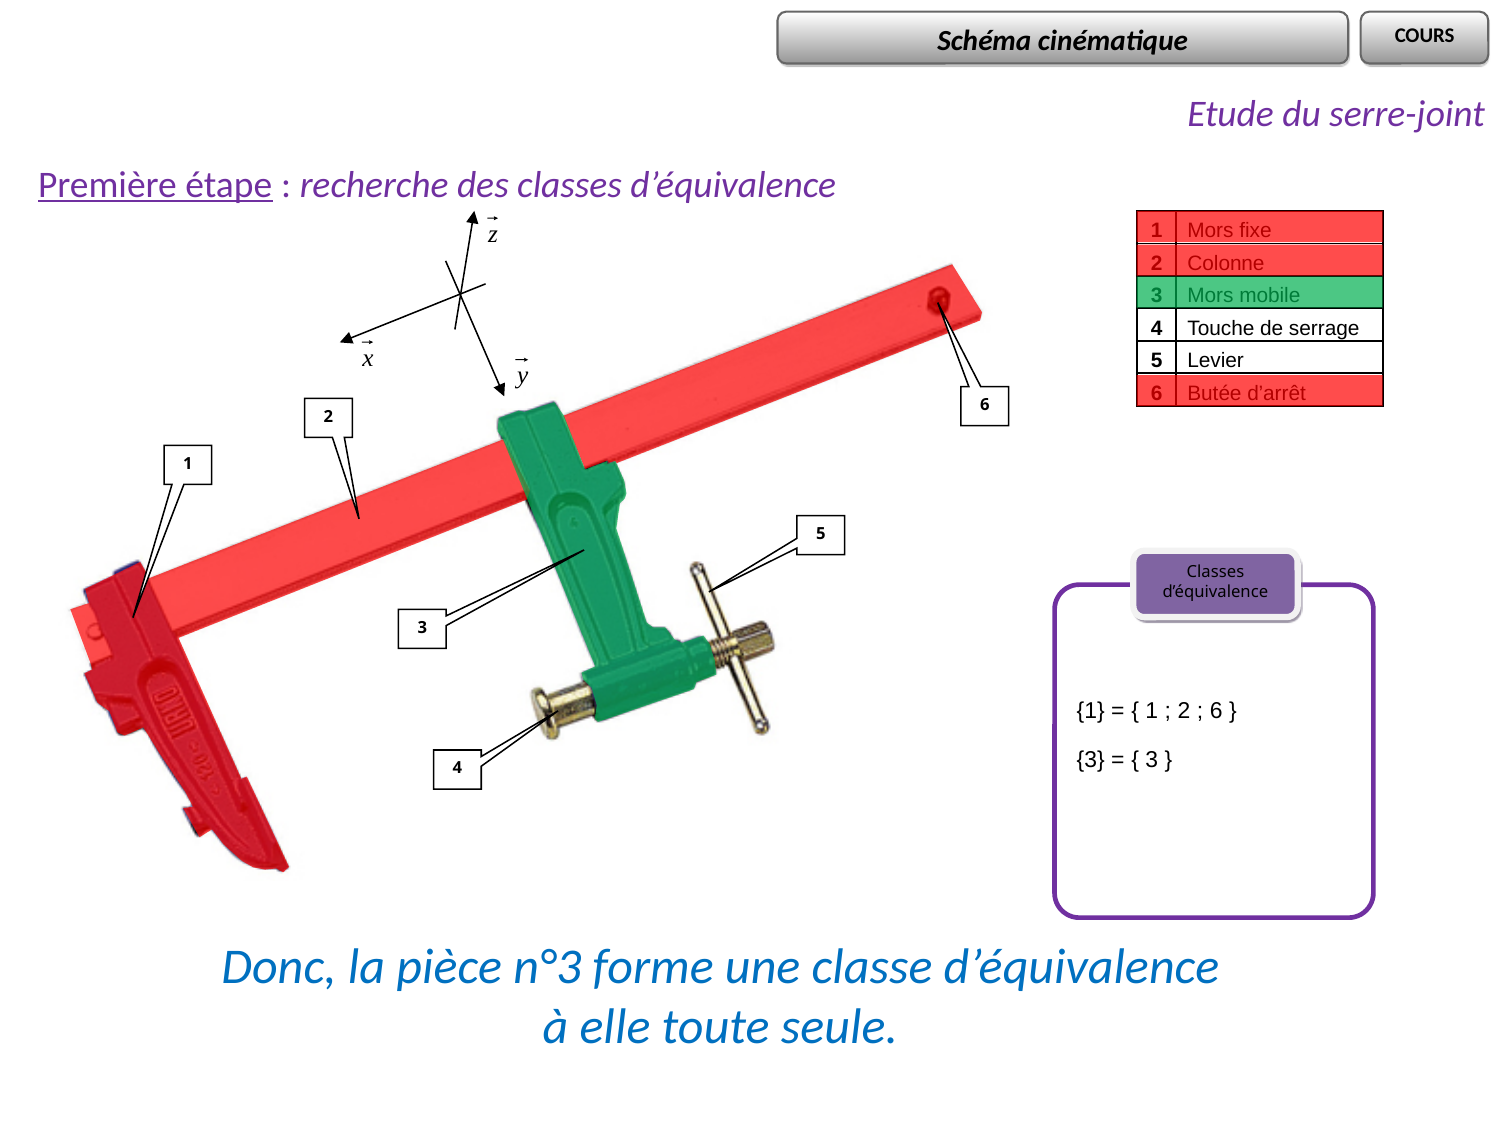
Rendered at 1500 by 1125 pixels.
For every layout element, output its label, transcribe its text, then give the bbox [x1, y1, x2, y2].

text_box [1054, 550, 1374, 918]
text_box Etude du serre-joint [1136, 81, 1500, 142]
text_box [1135, 274, 1385, 310]
text_box COURS [1360, 11, 1489, 64]
table_cell Touche de serrage [1177, 310, 1382, 340]
text_box [1135, 209, 1385, 242]
table_cell Levier [1177, 342, 1382, 372]
picture [46, 245, 994, 882]
text_box 6 [998, 386, 1009, 426]
text_box Schéma cinématique [777, 11, 1349, 64]
table_cell 4 [1138, 310, 1175, 340]
text_box [1135, 373, 1385, 408]
table_cell 5 [1138, 342, 1175, 372]
text_box Première étape : recherche des classes d’équivalence [23, 152, 1430, 213]
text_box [339, 210, 535, 397]
text_box Donc, la pièce n°3 forme une classe d’équivalence à elle toute seule. [81, 925, 1360, 1061]
text_box [1135, 242, 1385, 274]
